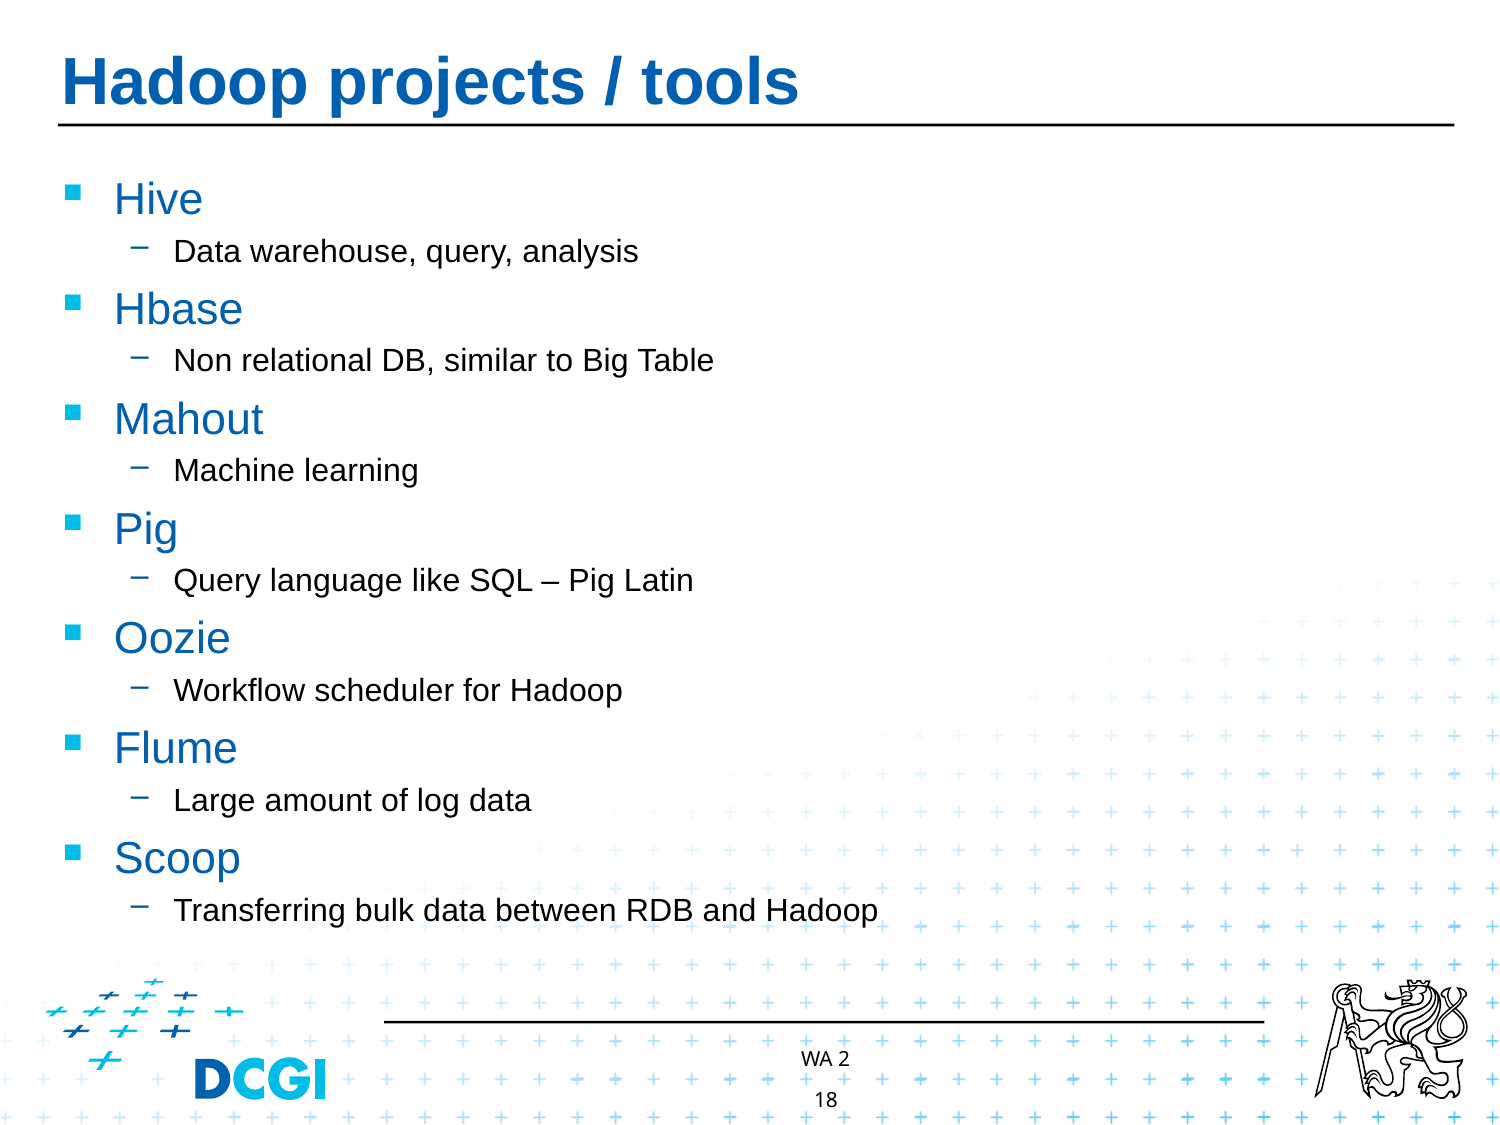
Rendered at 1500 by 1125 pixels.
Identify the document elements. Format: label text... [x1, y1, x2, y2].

picture [0, 244, 1500, 1125]
slide_number 18 [650, 1078, 1002, 1112]
list Hive Data warehouse, query, analysis Hbase Non relational DB, similar to Big Table Mahout Machine learning Pig Query language like SQL – Pig Latin Oozie Workflow scheduler for Hadoop Flume Large amount of log data Scoop Transferring bulk data between RDB and Hadoop [47, 161, 1455, 943]
footer WA 2 [383, 1037, 1268, 1075]
title Hadoop projects / tools [45, 11, 1455, 126]
